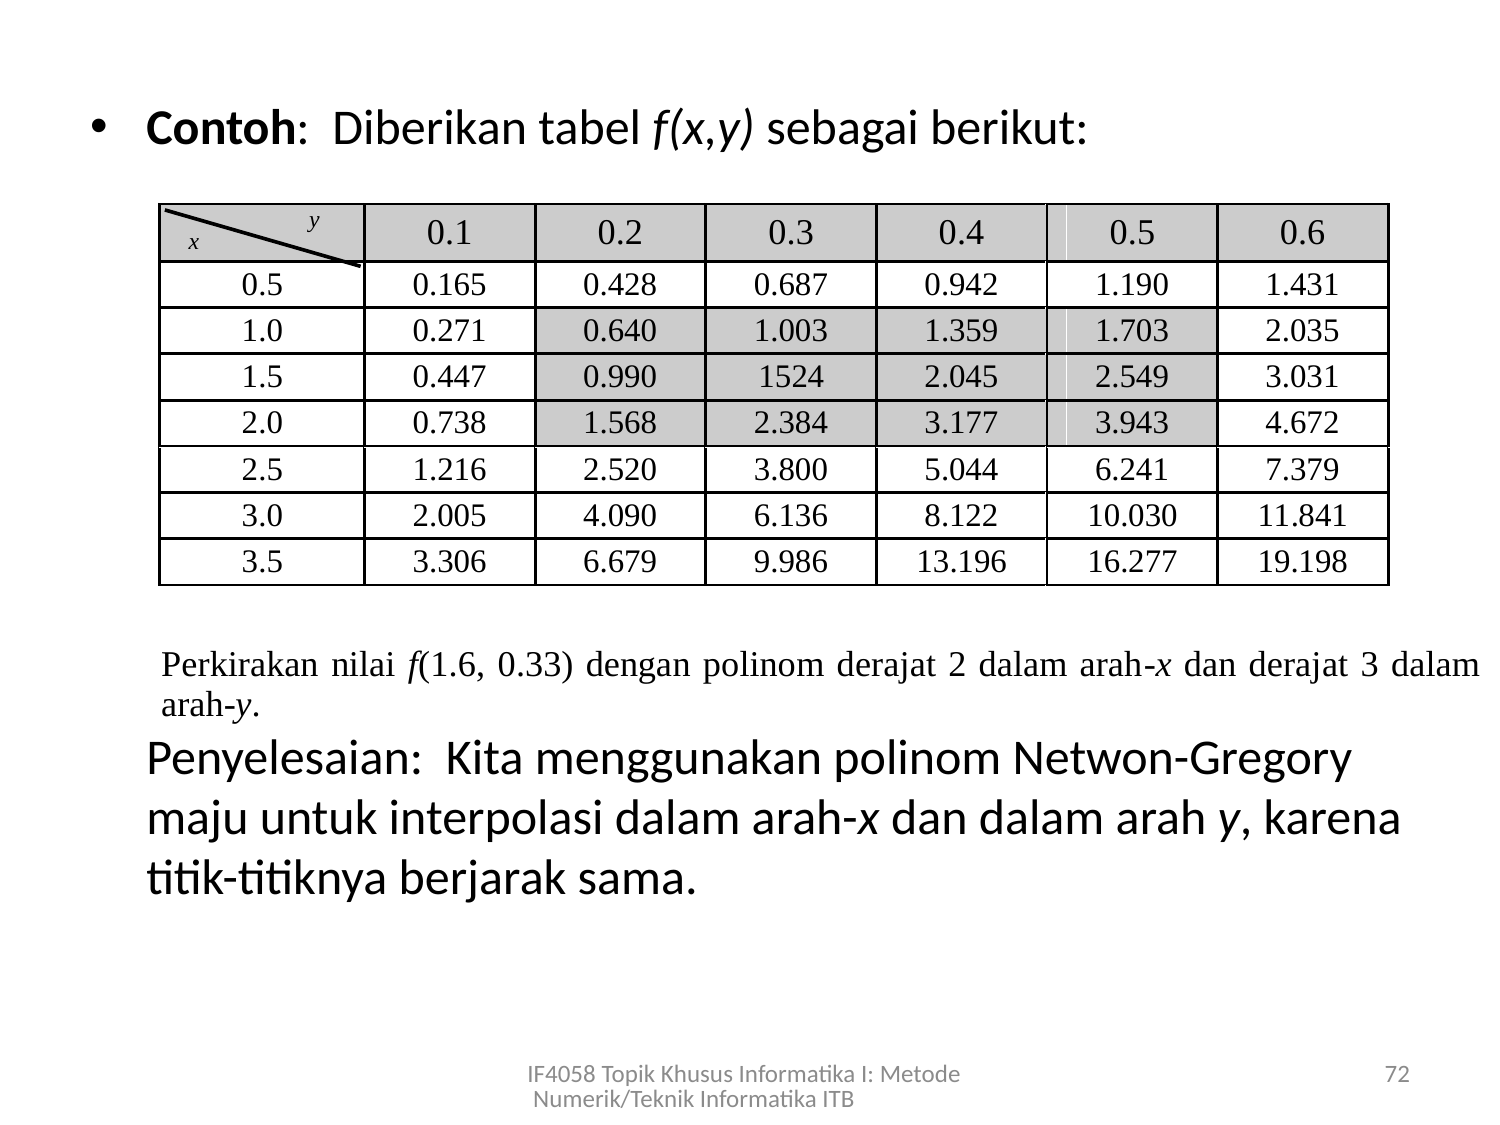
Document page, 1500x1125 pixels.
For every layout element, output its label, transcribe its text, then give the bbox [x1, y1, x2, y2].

list Contoh: Diberikan tabel f(x,y) sebagai berikut: Penyelesaian: Kita menggunakan polinom Netwon-Gregory maju untuk interpolasi dalam arah-x dan dalam arah y, karena titik-titiknya berjarak sama. [75, 87, 1425, 1005]
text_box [139, 162, 1500, 726]
slide_number 72 [1074, 1042, 1425, 1103]
footer IF4058 Topik Khusus Informatika I: Metode Numerik/Teknik Informatika ITB [512, 1042, 988, 1103]
